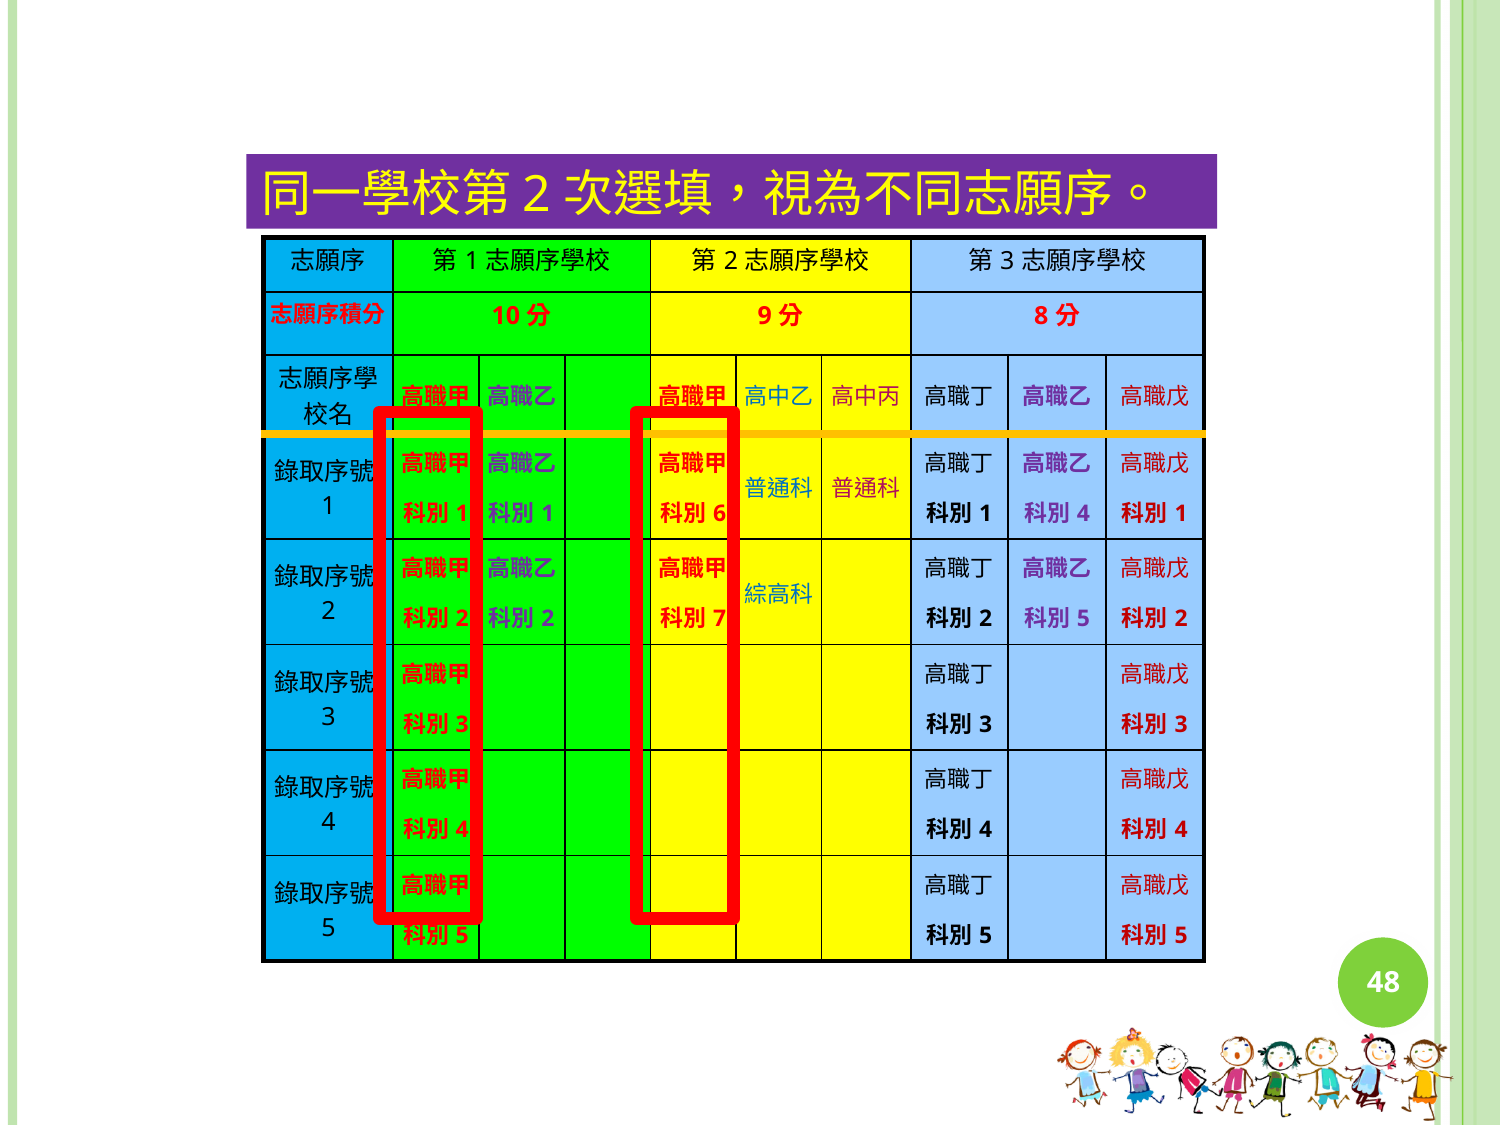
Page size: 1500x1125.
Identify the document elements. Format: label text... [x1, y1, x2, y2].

table_cell 綜高科 [737, 540, 821, 644]
slide_number 48 [1333, 940, 1434, 1026]
table_cell 9分 [651, 293, 910, 354]
table_cell 高職乙 科別4 [1009, 438, 1105, 538]
table_cell 高職戊 科別5 [1107, 856, 1202, 959]
table_cell 高職甲 [651, 356, 735, 410]
table_cell 高職丁 科別3 [912, 645, 1007, 749]
table_cell 錄取序號4 [266, 751, 377, 855]
table_cell 高職甲 科別5 [394, 920, 478, 959]
table_header 志願序 [266, 240, 392, 291]
table_cell [566, 856, 650, 959]
table_cell 10分 [394, 293, 650, 354]
table_cell [822, 856, 910, 959]
table_header 第1志願序學校 [394, 240, 650, 291]
table_cell [737, 751, 821, 855]
table_cell 錄取序號1 [266, 438, 377, 538]
table_cell [1009, 645, 1105, 749]
table_cell 高職乙 科別5 [1009, 540, 1105, 644]
table_cell [737, 645, 821, 749]
table_cell 高職甲 [394, 356, 478, 410]
table_cell [566, 540, 634, 644]
table_header 第3志願序學校 [912, 240, 1202, 291]
picture [1057, 1027, 1454, 1121]
table_cell 高中乙 [737, 356, 821, 430]
text_box [634, 410, 736, 920]
table_cell [822, 645, 910, 749]
text_box 同一學校第2次選填，視為不同志願序。 [246, 154, 1218, 229]
table_cell 錄取序號2 [266, 540, 377, 644]
table_cell 8分 [912, 293, 1202, 354]
table_cell [566, 438, 634, 538]
table_cell [566, 751, 634, 855]
table_cell [480, 856, 564, 959]
table_cell 高職丁 科別5 [912, 856, 1007, 959]
table_cell 志願序學校名 [266, 356, 392, 430]
table_cell [480, 751, 564, 855]
table_cell 志願序積分 [266, 293, 392, 354]
table_cell 普通科 [737, 438, 821, 538]
text_box [377, 410, 479, 920]
table_cell [822, 540, 910, 644]
table_cell 錄取序號3 [266, 645, 377, 749]
table_cell 高中丙 [822, 356, 910, 430]
table_cell [737, 856, 821, 959]
table_cell 高職戊 科別3 [1107, 645, 1202, 749]
table_cell 高職丁 [912, 356, 1007, 430]
table_cell [566, 645, 634, 749]
table_cell 高職乙 科別2 [480, 540, 564, 644]
table_cell 高職丁 科別4 [912, 751, 1007, 855]
table_cell 高職戊 科別2 [1107, 540, 1202, 644]
table_cell 高職乙 [1009, 356, 1105, 430]
table_cell [1009, 751, 1105, 855]
table_cell [480, 645, 564, 749]
table_cell 高職丁 科別2 [912, 540, 1007, 644]
table_cell 高職乙 [480, 356, 564, 430]
table_cell 高職戊 科別1 [1107, 438, 1202, 538]
table_cell 高職戊 [1107, 356, 1202, 430]
table_cell 普通科 [822, 438, 910, 538]
table_cell 錄取序號5 [266, 856, 392, 959]
table_header 第2志願序學校 [651, 240, 910, 291]
table_cell [651, 920, 735, 959]
table_cell [822, 751, 910, 855]
table_cell 高職戊 科別4 [1107, 751, 1202, 855]
table_cell [566, 356, 650, 430]
table_cell [1009, 856, 1105, 959]
table_cell 高職丁 科別1 [912, 438, 1007, 538]
table_cell 高職乙 科別1 [480, 438, 564, 538]
